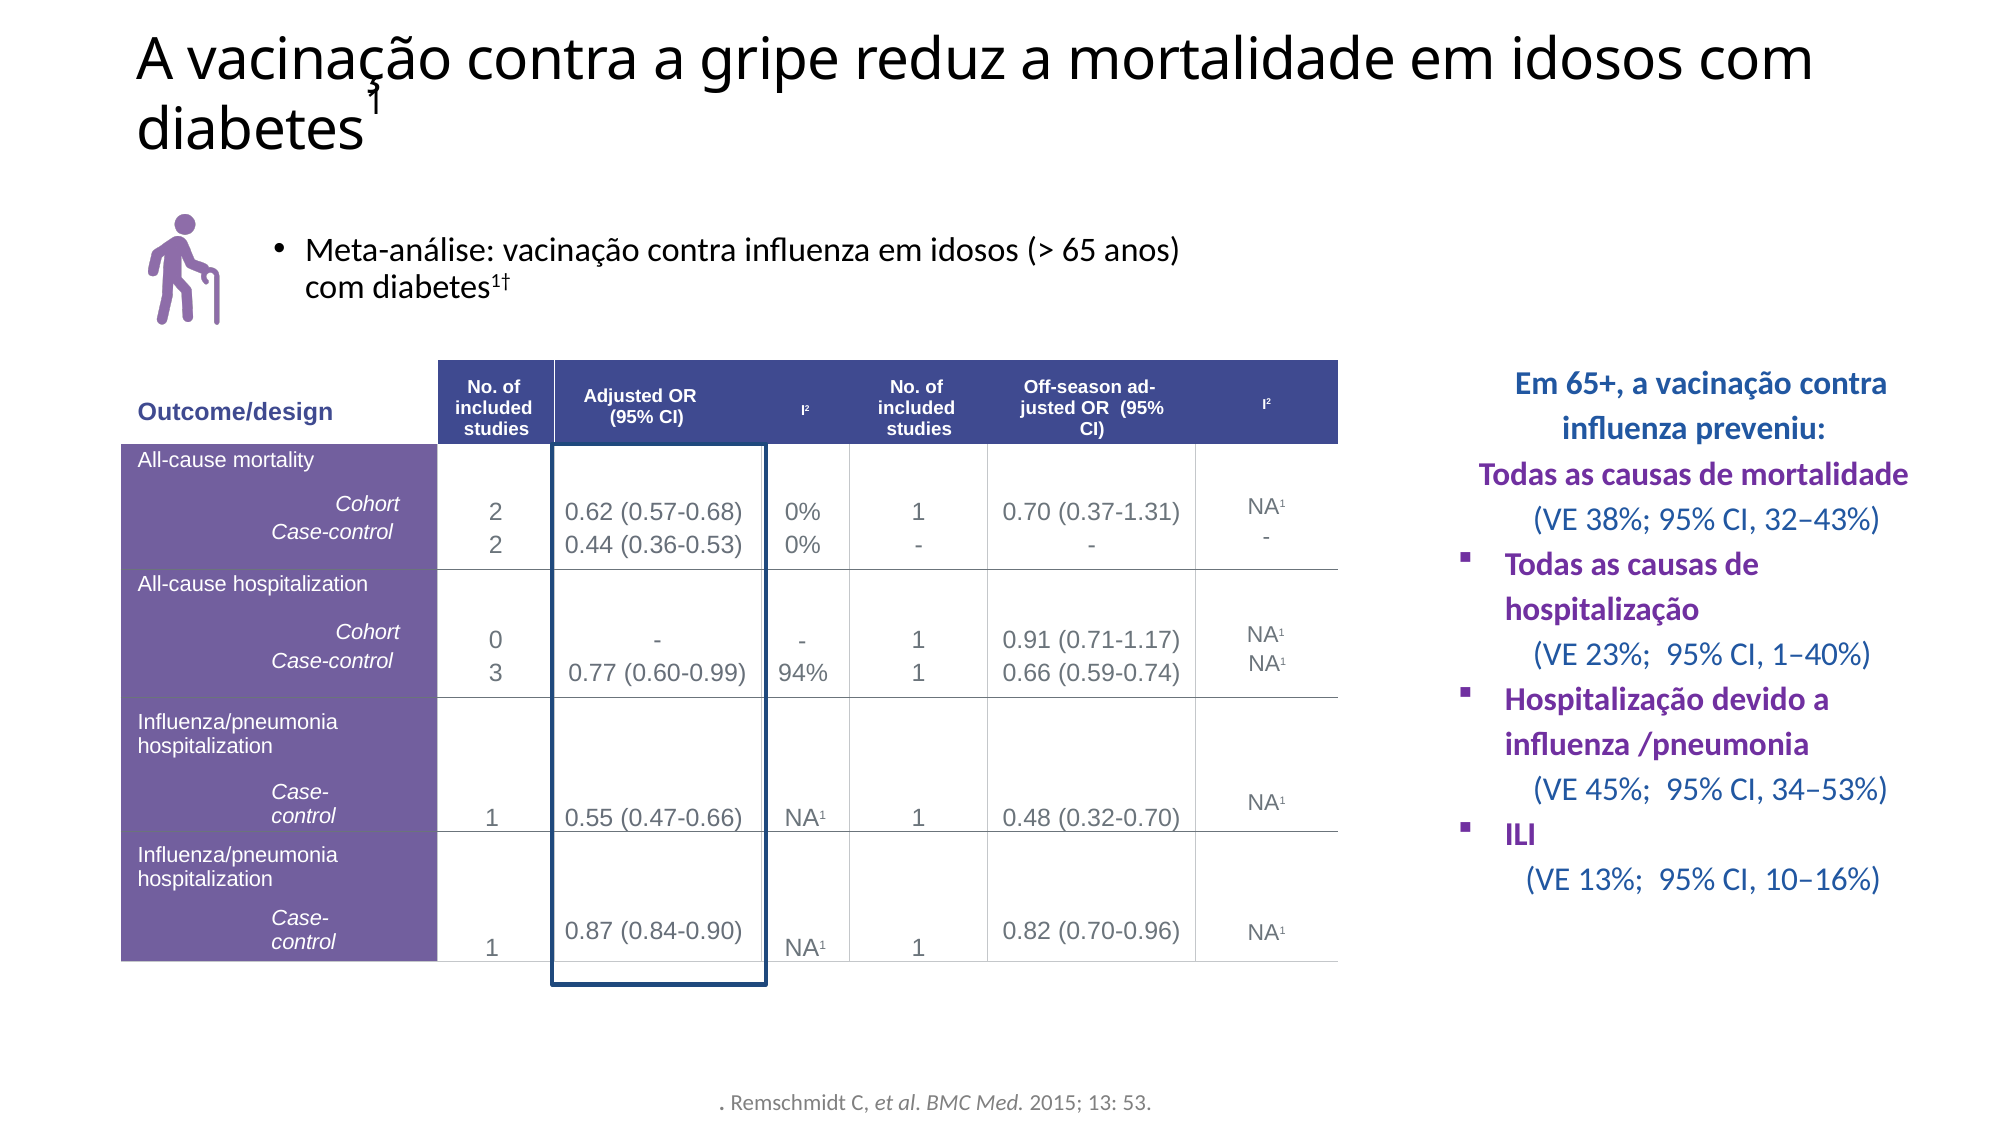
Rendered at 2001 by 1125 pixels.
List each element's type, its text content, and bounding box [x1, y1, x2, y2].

table_header Outcome/design [121, 360, 437, 444]
table_cell 0.66 (0.59-0.74) [988, 658, 1195, 697]
table_cell 0.48 (0.32-0.70) [988, 698, 1195, 831]
table_header I2 [761, 360, 850, 444]
table_header Adjusted OR (95% CI) [555, 360, 761, 443]
table_cell 1 [438, 832, 552, 961]
table_cell Influenza/pneumonia hospitalization Case-control [121, 698, 437, 831]
table_cell 0.91 (0.71-1.17) [988, 570, 1195, 658]
text_box Em 65+, a vacinação contra influenza preveniu: Todas as causas de mortalidade (VE 38%; 95% CI, 32–43%) Todas as causas de hospitalização (VE 23%; 95% CI, 1–40%) Hospitalização devido a influenza /pneumonia (VE 45%; 95% CI, 34–53%) ILI (VE 13%; 95% CI, 10–16%) [1455, 333, 1935, 1027]
table_cell Influenza/pneumonia hospitalization Case-control [121, 832, 437, 961]
text_box A vacinação contra a gripe reduz a mortalidade em idosos com diabetes1 [121, 15, 1961, 178]
table_header Off-season ad- justed OR (95% CI) [988, 360, 1196, 444]
table_cell - 94% [766, 570, 849, 697]
table_cell 1 1 [850, 570, 987, 697]
table_cell 0.82 (0.70-0.96) [988, 832, 1195, 961]
text_box . Remschmidt C, et al. BMC Med. 2015; 13: 53. [704, 1067, 1920, 1125]
table_cell 1 [850, 832, 987, 961]
picture [121, 206, 246, 331]
table_cell NA1 [1196, 698, 1338, 831]
text_box Meta-análise: vacinação contra influenza em idosos (> 65 anos) com diabetes1† [258, 223, 1213, 314]
table_cell 0 3 [438, 570, 552, 697]
table_cell 2 2 [438, 444, 552, 569]
table_cell NA1 NA1 [1196, 570, 1338, 697]
table_header No. of included studies [850, 360, 988, 444]
table_cell NA1 - [1196, 444, 1338, 569]
table_cell 1 [438, 698, 552, 831]
table_cell 0% 0% [766, 444, 849, 569]
table_cell NA1 [766, 698, 849, 831]
text_box [552, 443, 766, 985]
table_cell 1 [850, 698, 987, 831]
table_cell 1 - [850, 444, 987, 569]
table_cell NA1 [1196, 832, 1338, 961]
table_cell All-cause mortality Cohort Case-control [121, 444, 437, 569]
table_header No. of included studies [438, 360, 554, 444]
table_cell All-cause hospitalization Cohort Case-control [121, 570, 437, 697]
table_cell 0.70 (0.37-1.31) - [988, 444, 1195, 569]
table_header I2 [1196, 360, 1338, 444]
table_cell NA1 [766, 832, 849, 961]
